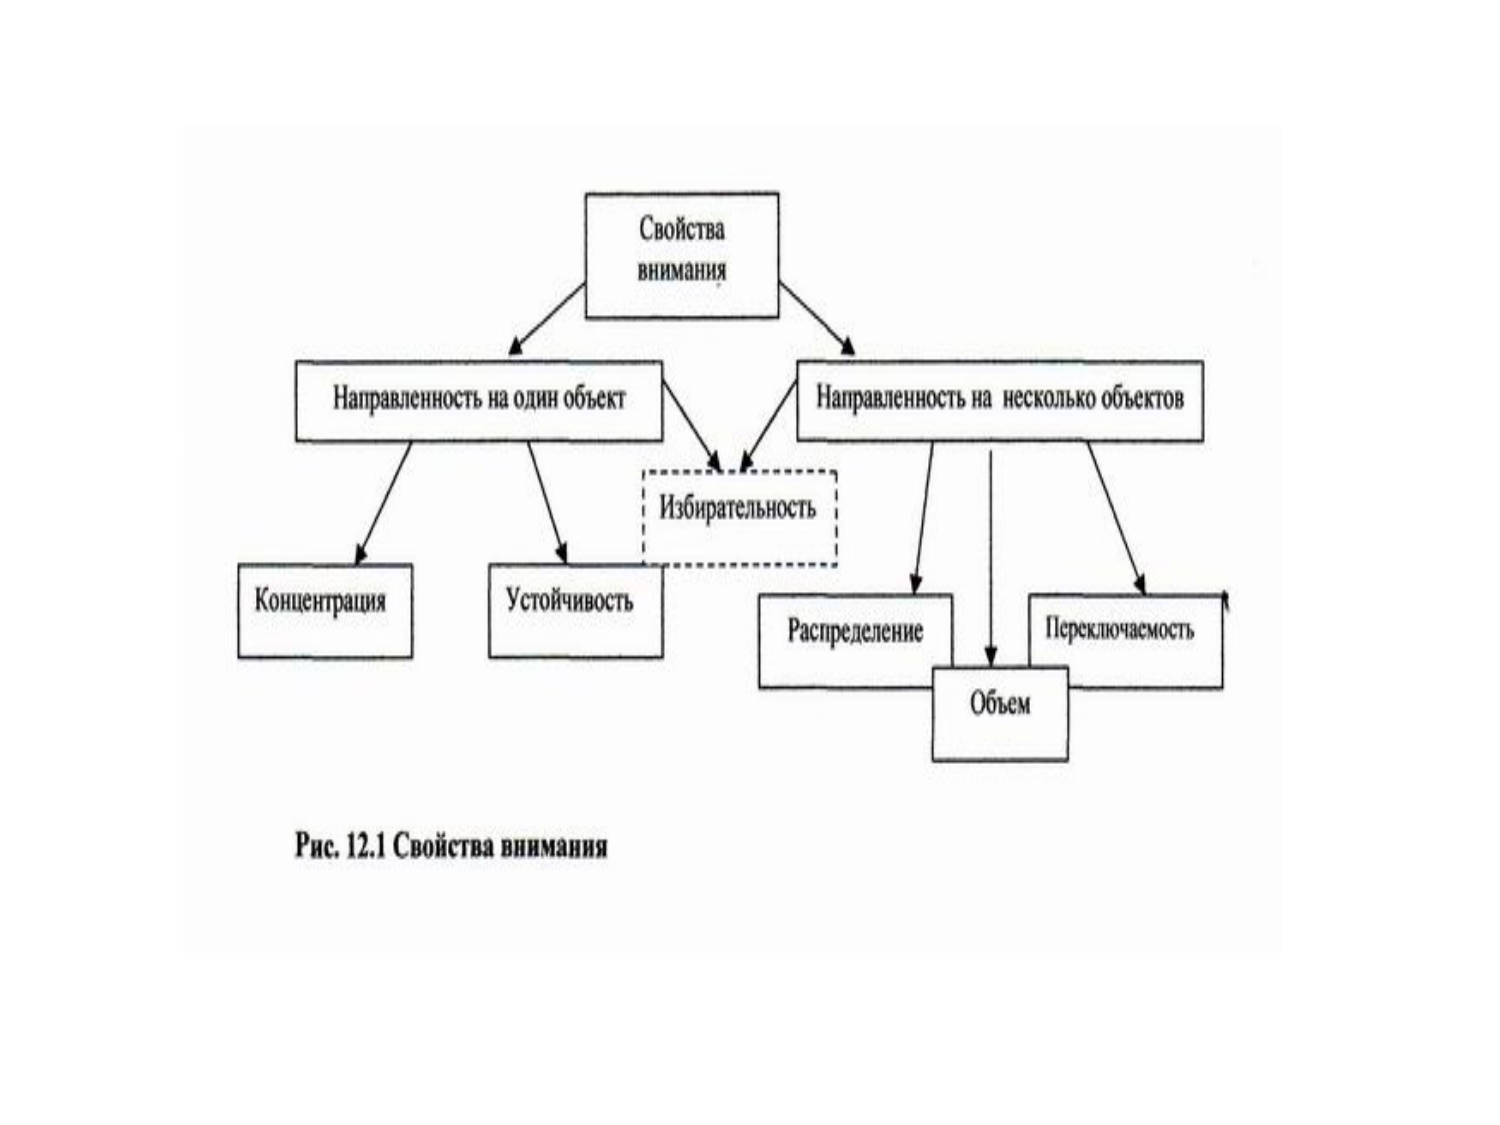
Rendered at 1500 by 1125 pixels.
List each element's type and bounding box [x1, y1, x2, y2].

list [182, 125, 1282, 953]
